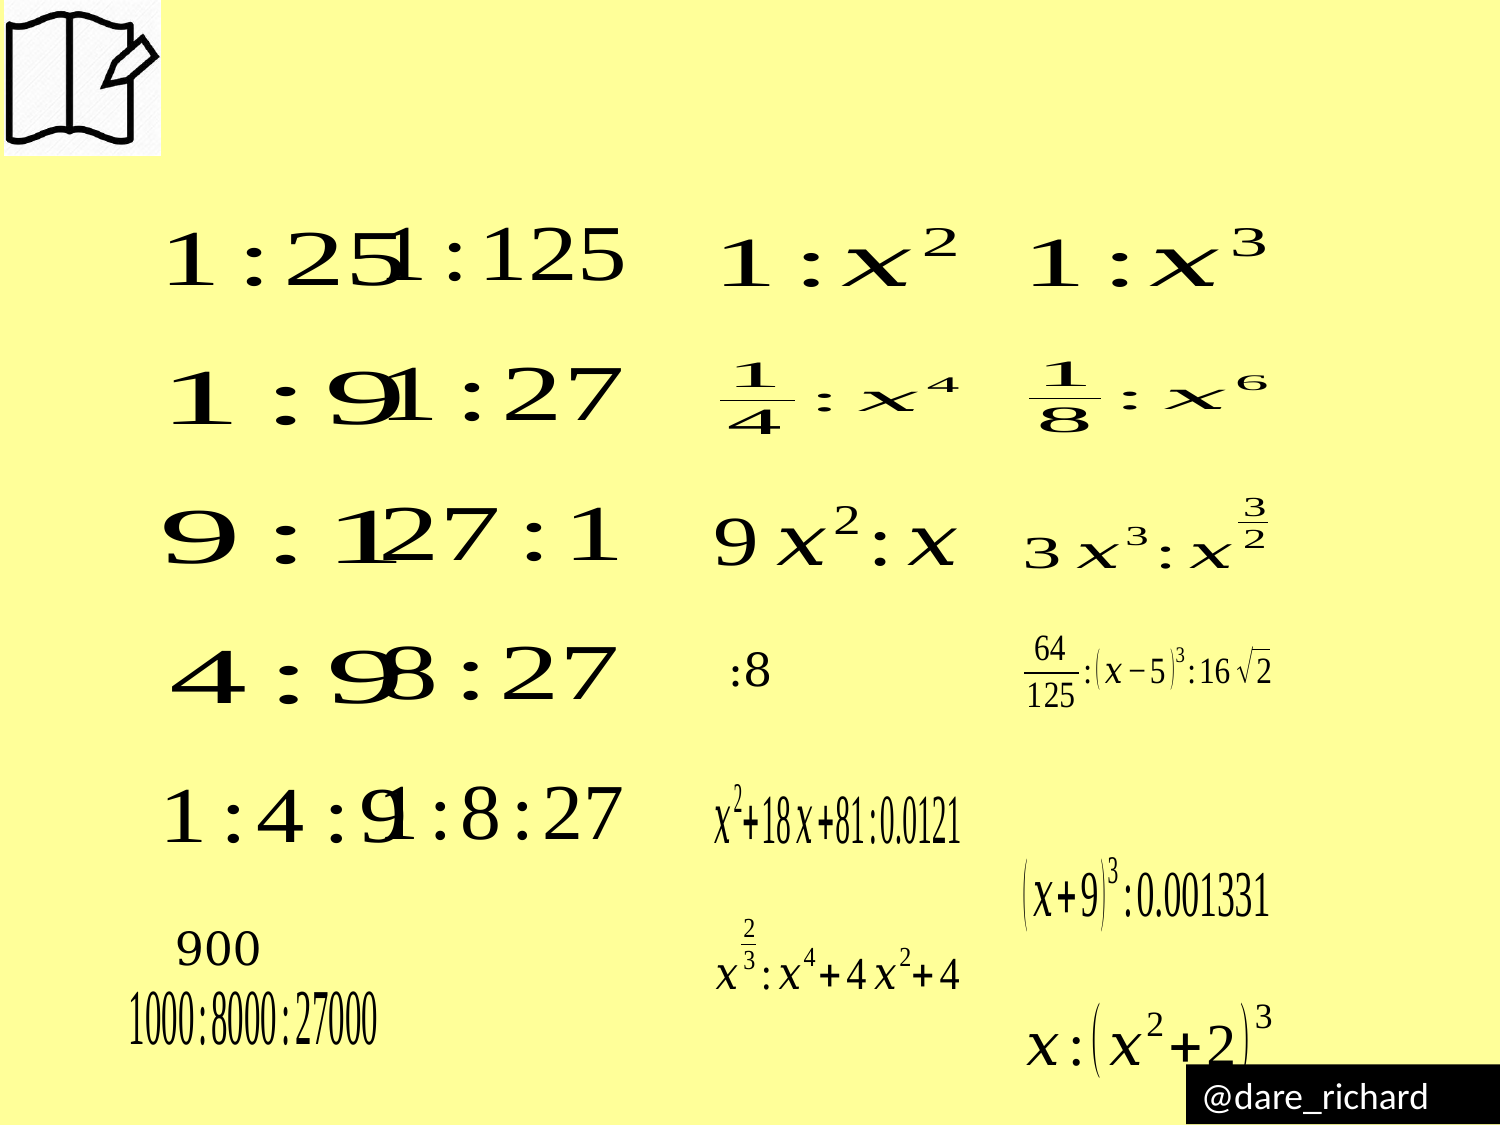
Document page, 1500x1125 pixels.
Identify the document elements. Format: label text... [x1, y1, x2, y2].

text_box @dare_richard [1186, 1064, 1500, 1125]
picture [4, 0, 161, 156]
